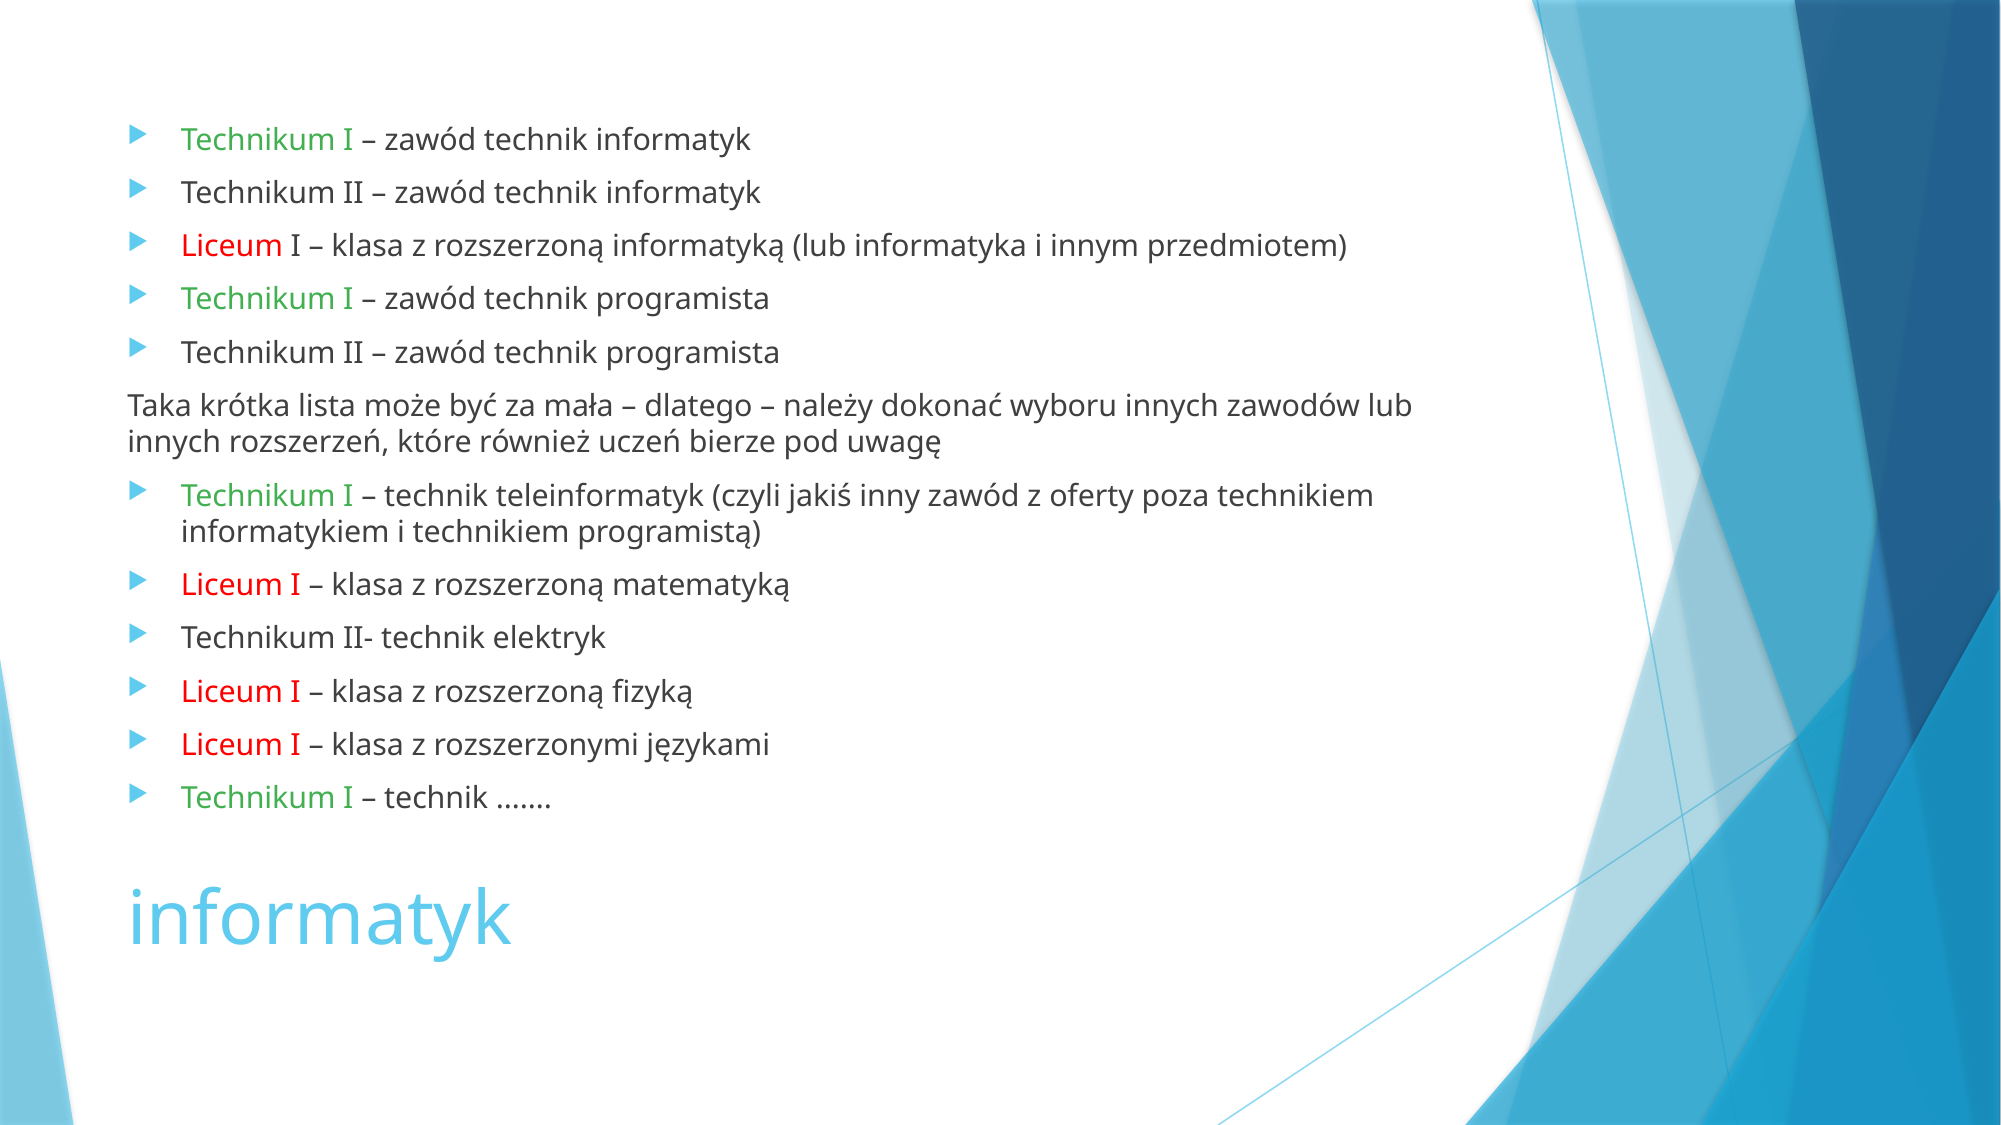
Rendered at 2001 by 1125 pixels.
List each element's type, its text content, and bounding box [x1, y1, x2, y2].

title informatyk [112, 861, 1513, 984]
list Technikum I – zawód technik informatyk Technikum II – zawód technik informatyk Liceum I – klasa z rozszerzoną informatyką (lub informatyka i innym przedmiotem) Technikum I – zawód technik programista Technikum II – zawód technik programista Taka krótka lista może być za mała – dlatego – należy dokonać wyboru innych zawodów lub innych rozszerzeń, które również uczeń bierze pod uwagę Technikum I – technik teleinformatyk (czyli jakiś inny zawód z oferty poza technikiem informatykiem i technikiem programistą) Liceum I – klasa z rozszerzoną matematyką Technikum II- technik elektryk Liceum I – klasa z rozszerzoną fizyką Liceum I – klasa z rozszerzonymi językami Technikum I – technik ……. [112, 112, 1513, 824]
